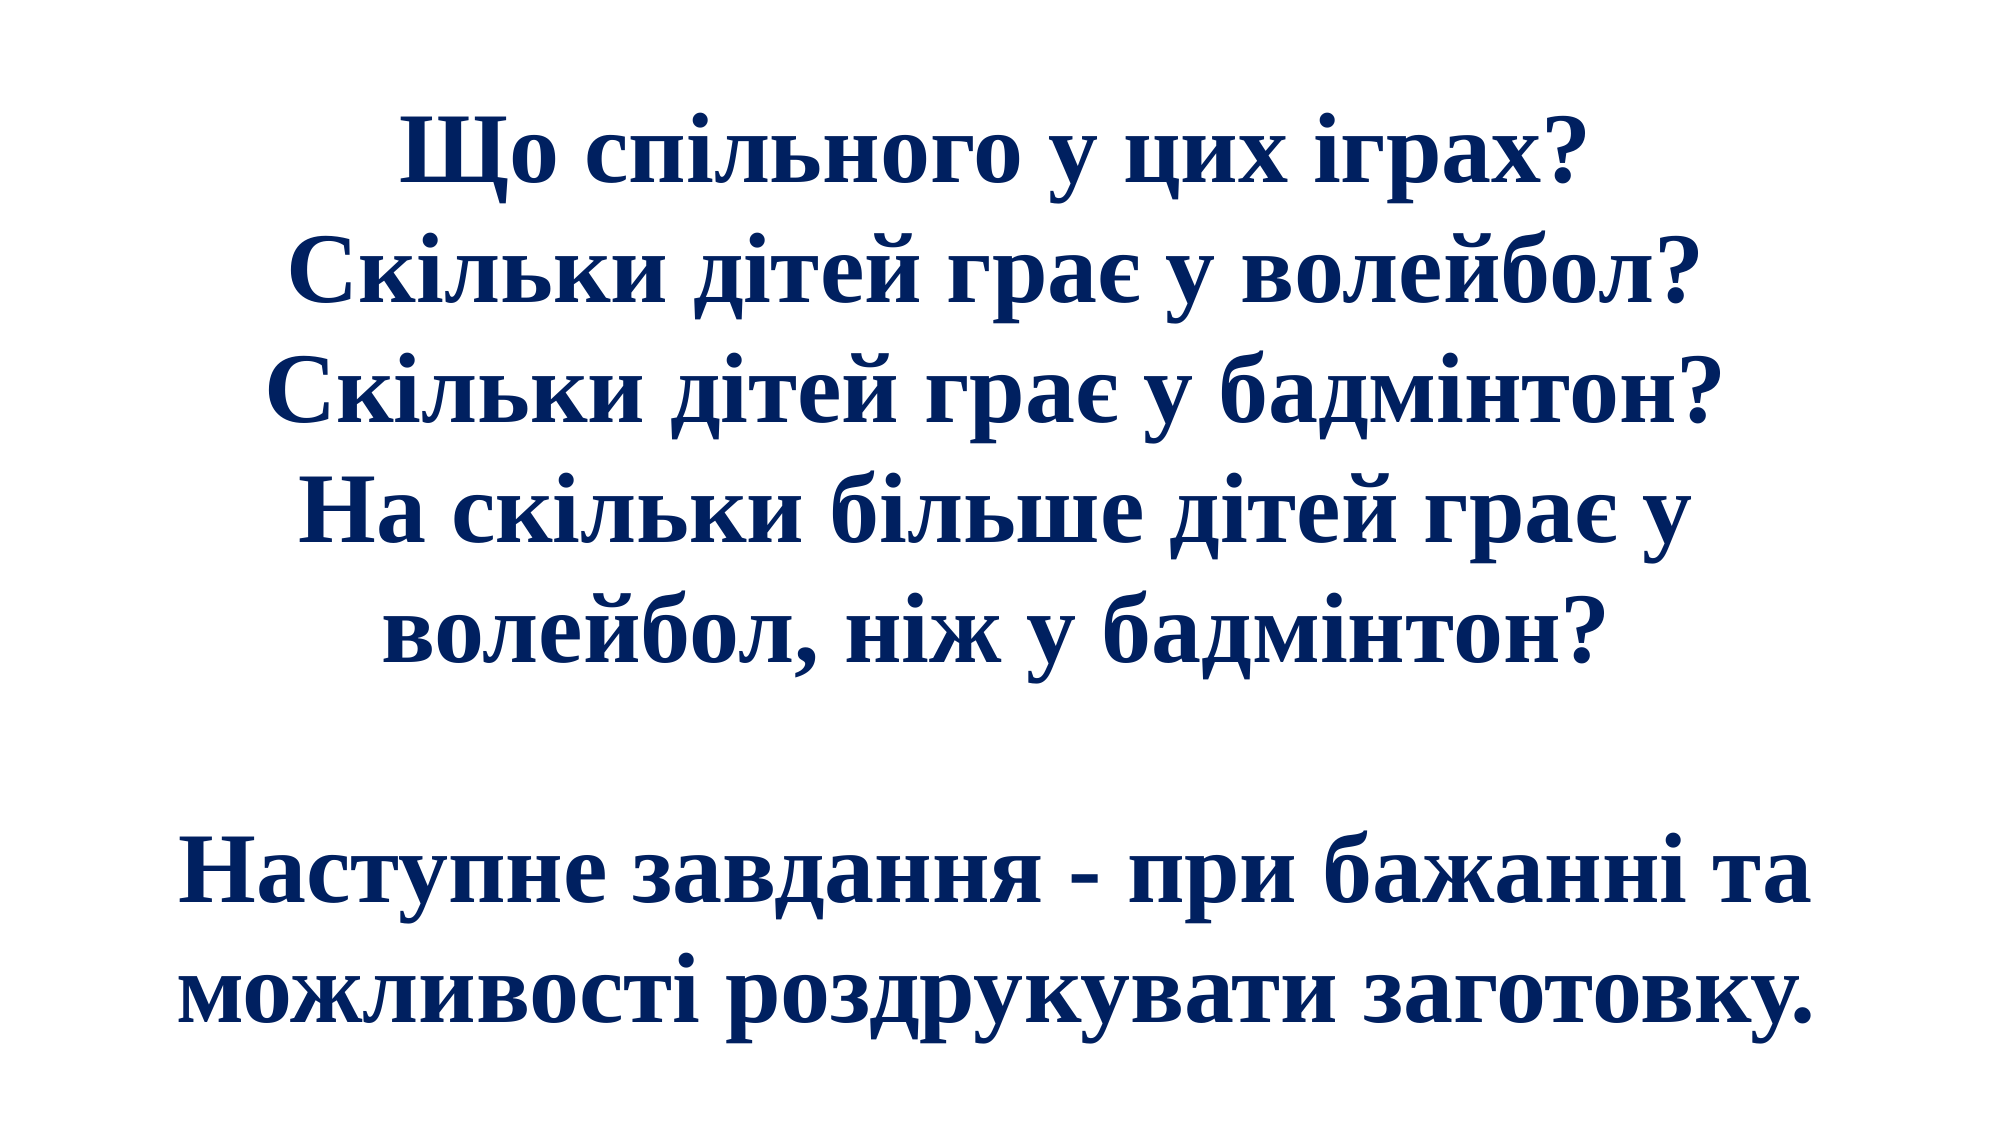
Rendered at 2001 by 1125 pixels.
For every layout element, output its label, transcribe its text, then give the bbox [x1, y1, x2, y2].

title Що спільного у цих іграх? Скільки дітей грає у волейбол? Скільки дітей грає у бадмінтон? На скільки більше дітей грає у волейбол, ніж у бадмінтон? Наступне завдання - при бажанні та можливості роздрукувати заготовку. [64, 57, 1928, 1068]
